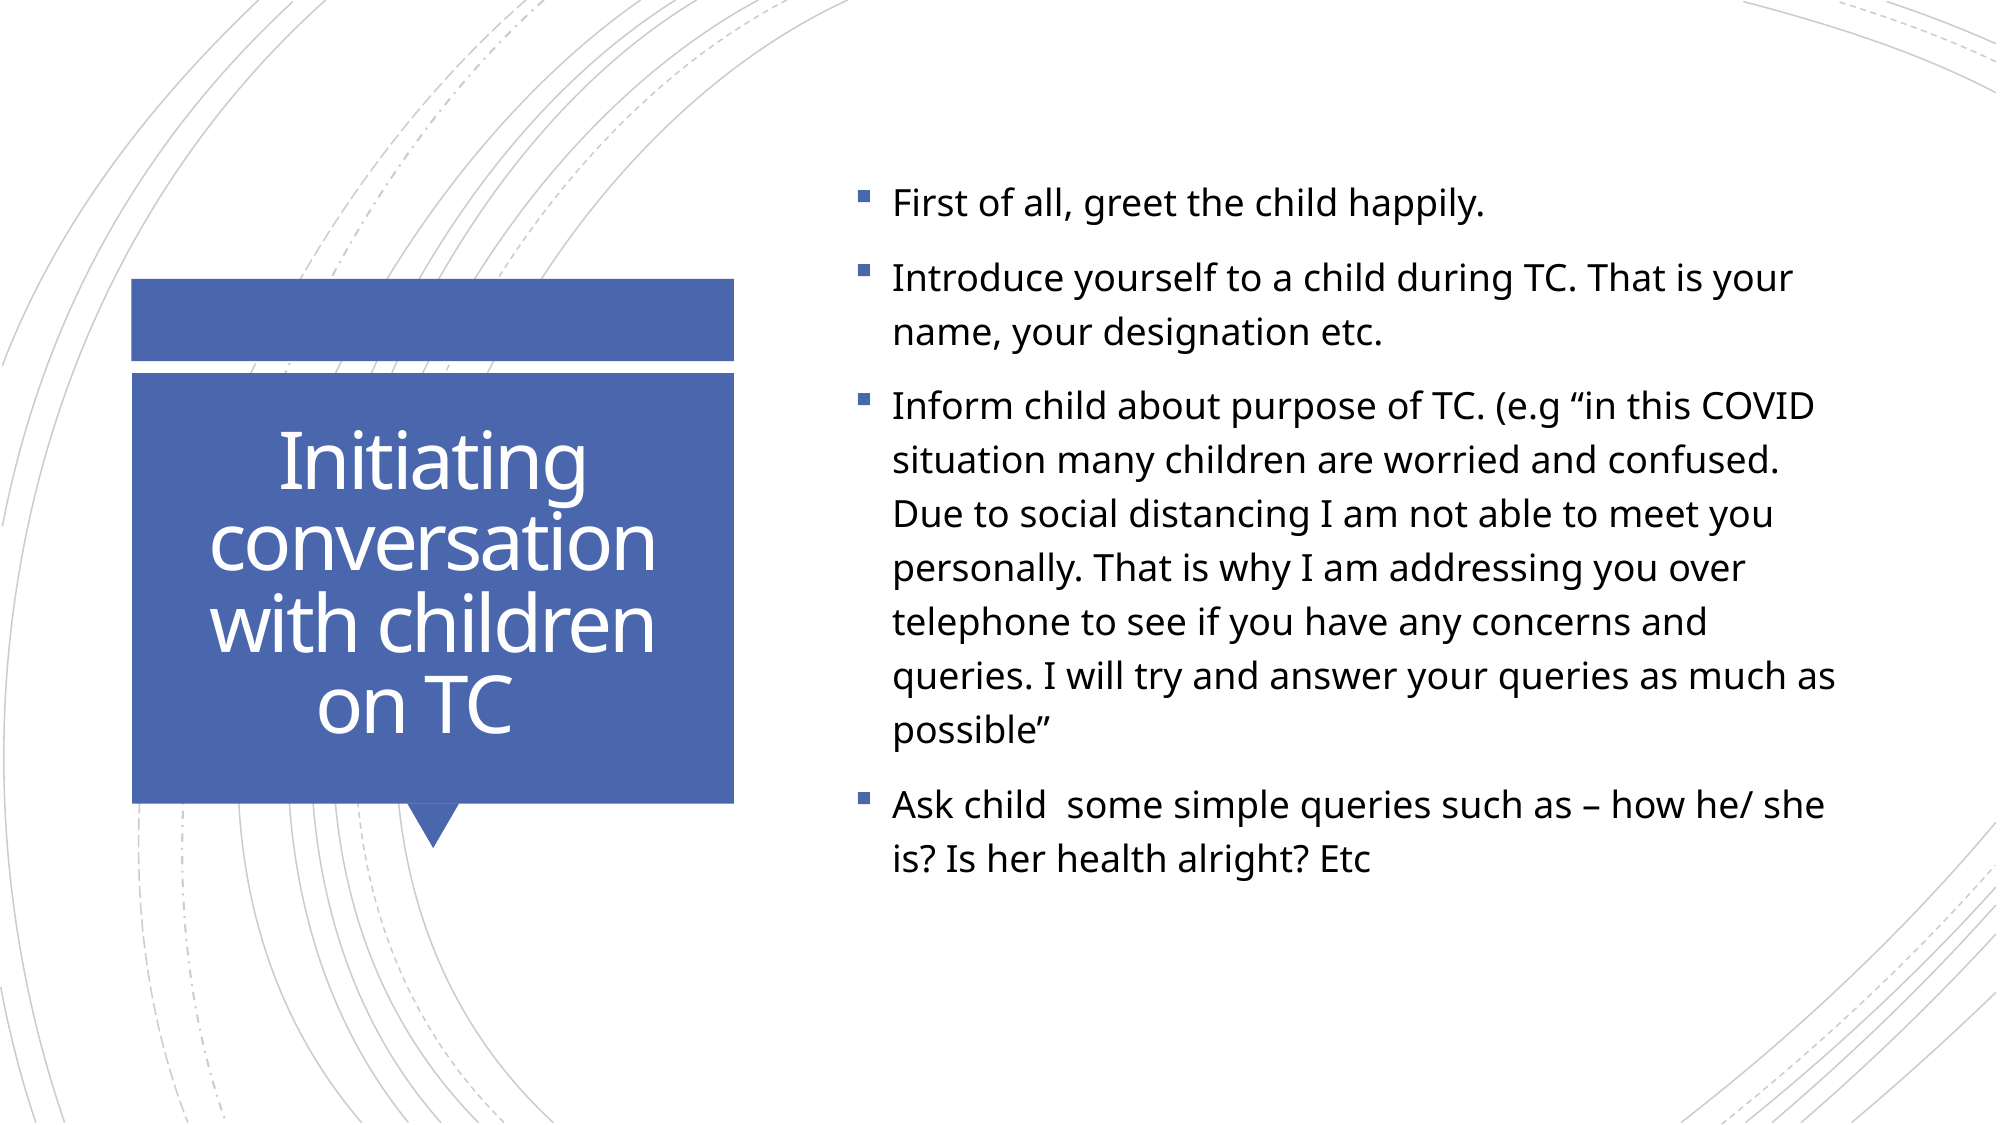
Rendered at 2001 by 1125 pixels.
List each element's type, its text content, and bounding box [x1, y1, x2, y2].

list First of all, greet the child happily. Introduce yourself to a child during TC. That is your name, your designation etc. Inform child about purpose of TC. (e.g “in this COVID situation many children are worried and confused. Due to social distancing I am not able to meet you personally. That is why I am addressing you over telephone to see if you have any concerns and queries. I will try and answer your queries as much as possible” Ask child some simple queries such as – how he/ she is? Is her health alright? Etc [839, 131, 1871, 993]
title Initiating conversation with children on TC [145, 385, 720, 789]
